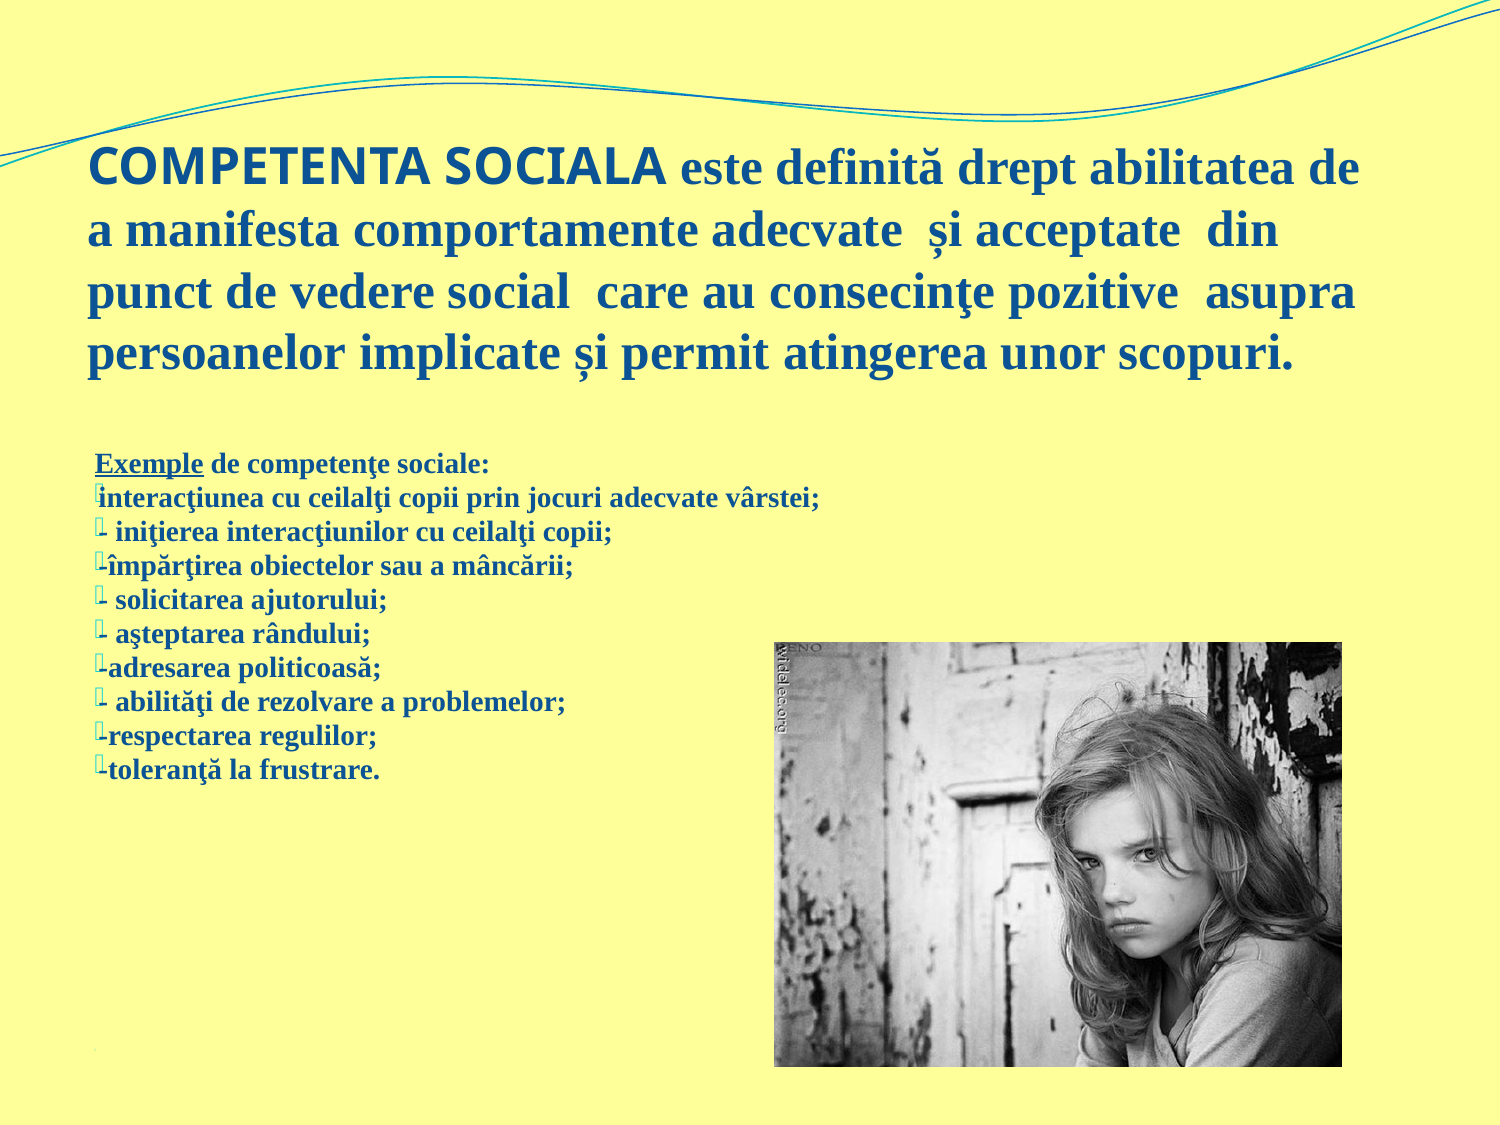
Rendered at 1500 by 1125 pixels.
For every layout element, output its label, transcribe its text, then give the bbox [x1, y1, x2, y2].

picture [774, 642, 1342, 1067]
list Exemple de competenţe sociale: interacţiunea cu ceilalţi copii prin jocuri adecvate vârstei; - iniţierea interacţiunilor cu ceilalţi copii; -împărţirea obiectelor sau a mâncării; - solicitarea ajutorului; - aşteptarea rândului; -adresarea politicoasă; - abilităţi de rezolvare a problemelor; -respectarea regulilor; -toleranţă la frustrare. , [86, 443, 1375, 1063]
title COMPETENTA SOCIALA este definită drept abilitatea de a manifesta comportamente adecvate și acceptate din punct de vedere social care au consecinţe pozitive asupra persoanelor implicate și permit atingerea unor scopuri. [86, 112, 1362, 440]
